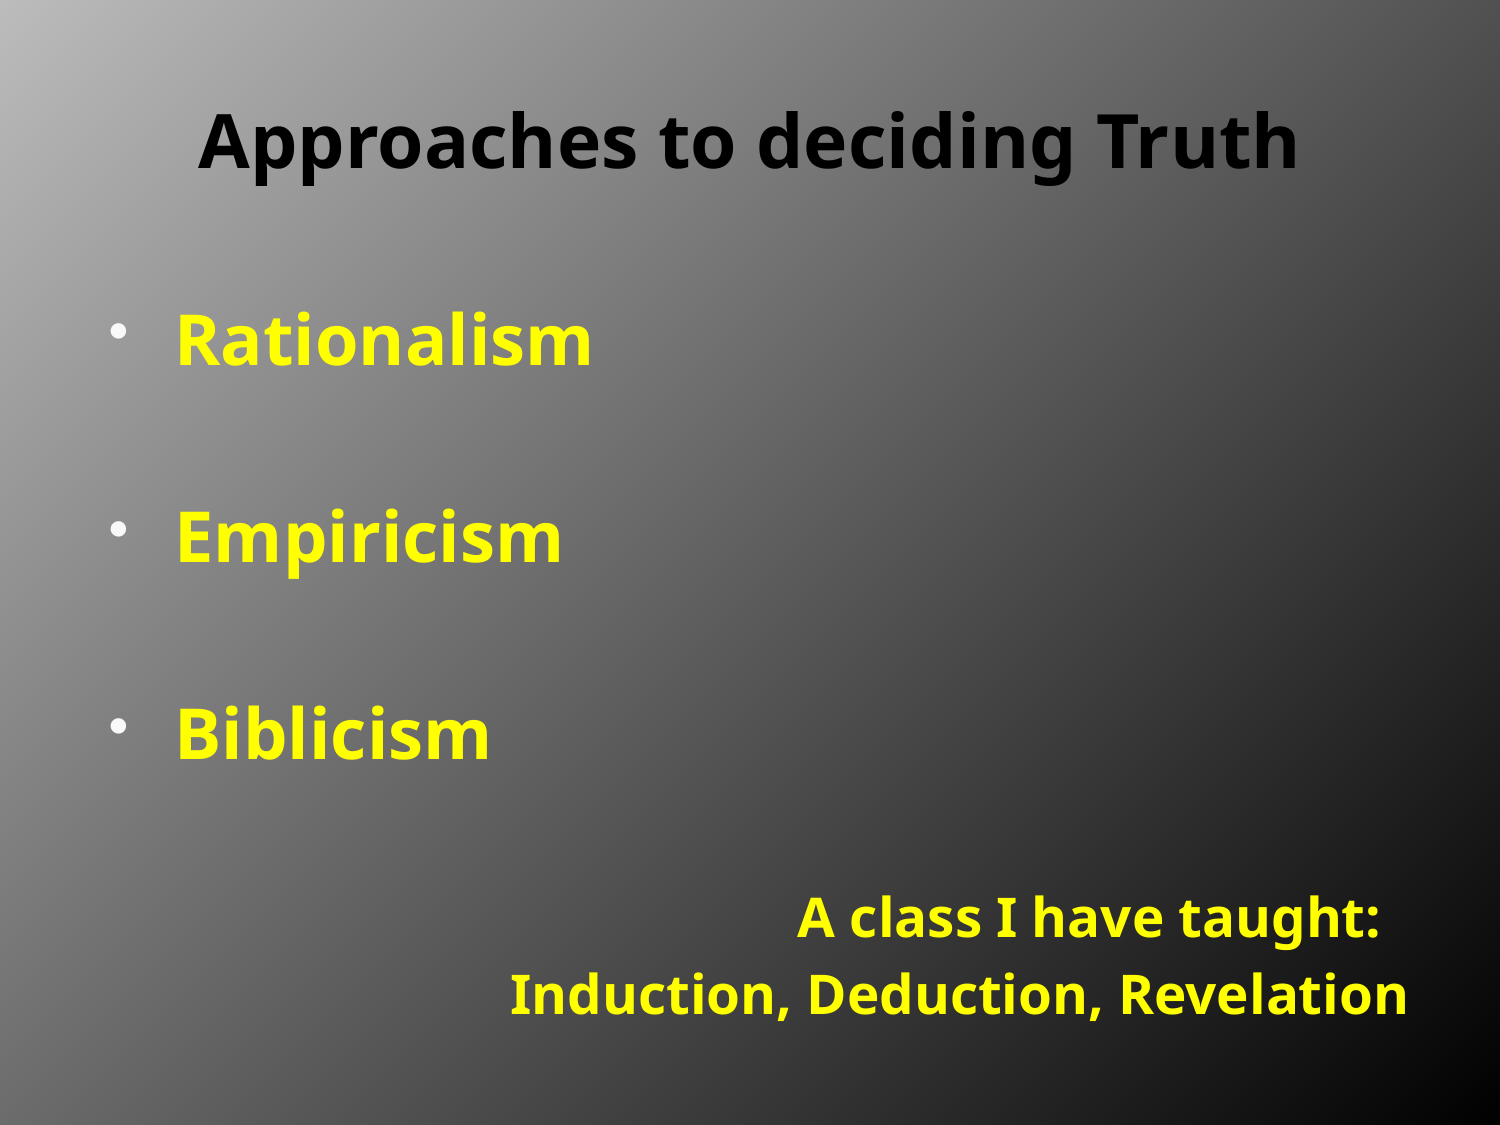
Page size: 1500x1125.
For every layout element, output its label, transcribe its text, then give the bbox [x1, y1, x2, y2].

list Rationalism Empiricism Biblicism A class I have taught: Induction, Deduction, Revelation [75, 287, 1425, 1035]
title Approaches to deciding Truth [75, 45, 1425, 233]
